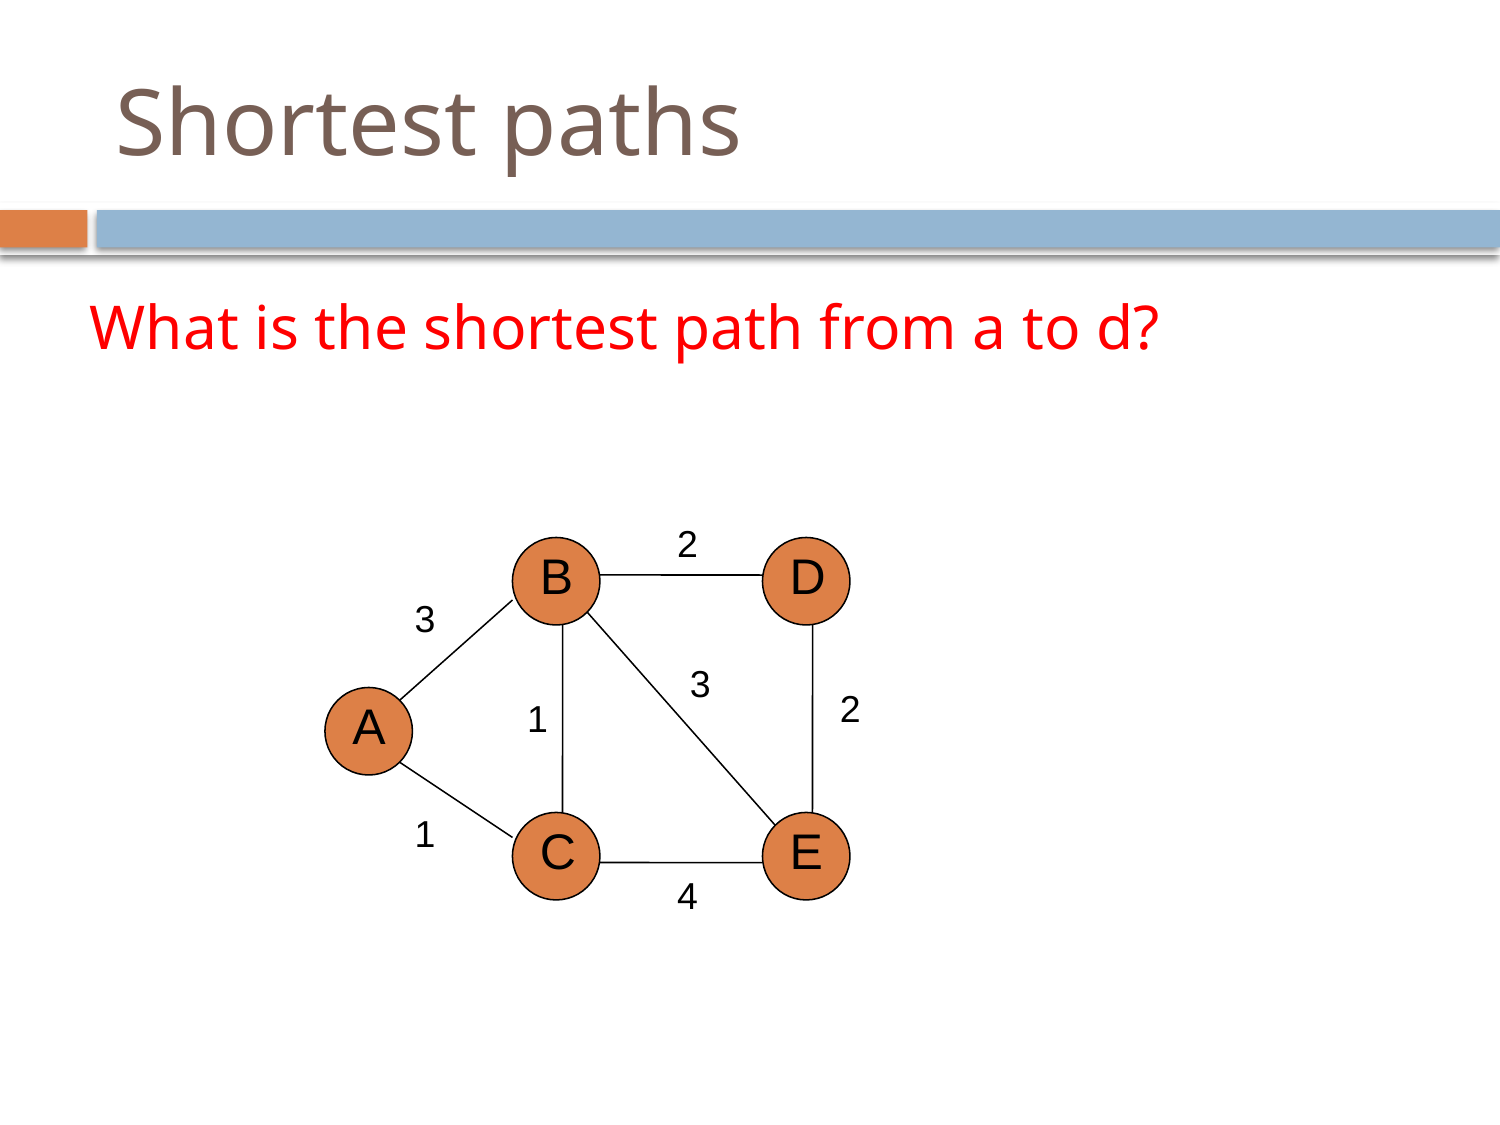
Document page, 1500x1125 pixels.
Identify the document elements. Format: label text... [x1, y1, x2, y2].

title Shortest paths [100, 37, 1438, 200]
text_box 2 [824, 677, 913, 738]
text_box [324, 687, 413, 776]
text_box 1 [399, 802, 488, 862]
text_box 4 [662, 864, 750, 925]
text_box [762, 537, 851, 626]
list What is the shortest path from a to d? [75, 282, 1425, 413]
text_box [512, 537, 601, 626]
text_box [762, 812, 851, 901]
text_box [512, 812, 601, 901]
text_box 2 [662, 512, 750, 573]
text_box 3 [674, 652, 763, 712]
text_box 3 [399, 587, 488, 648]
text_box 1 [512, 687, 600, 748]
